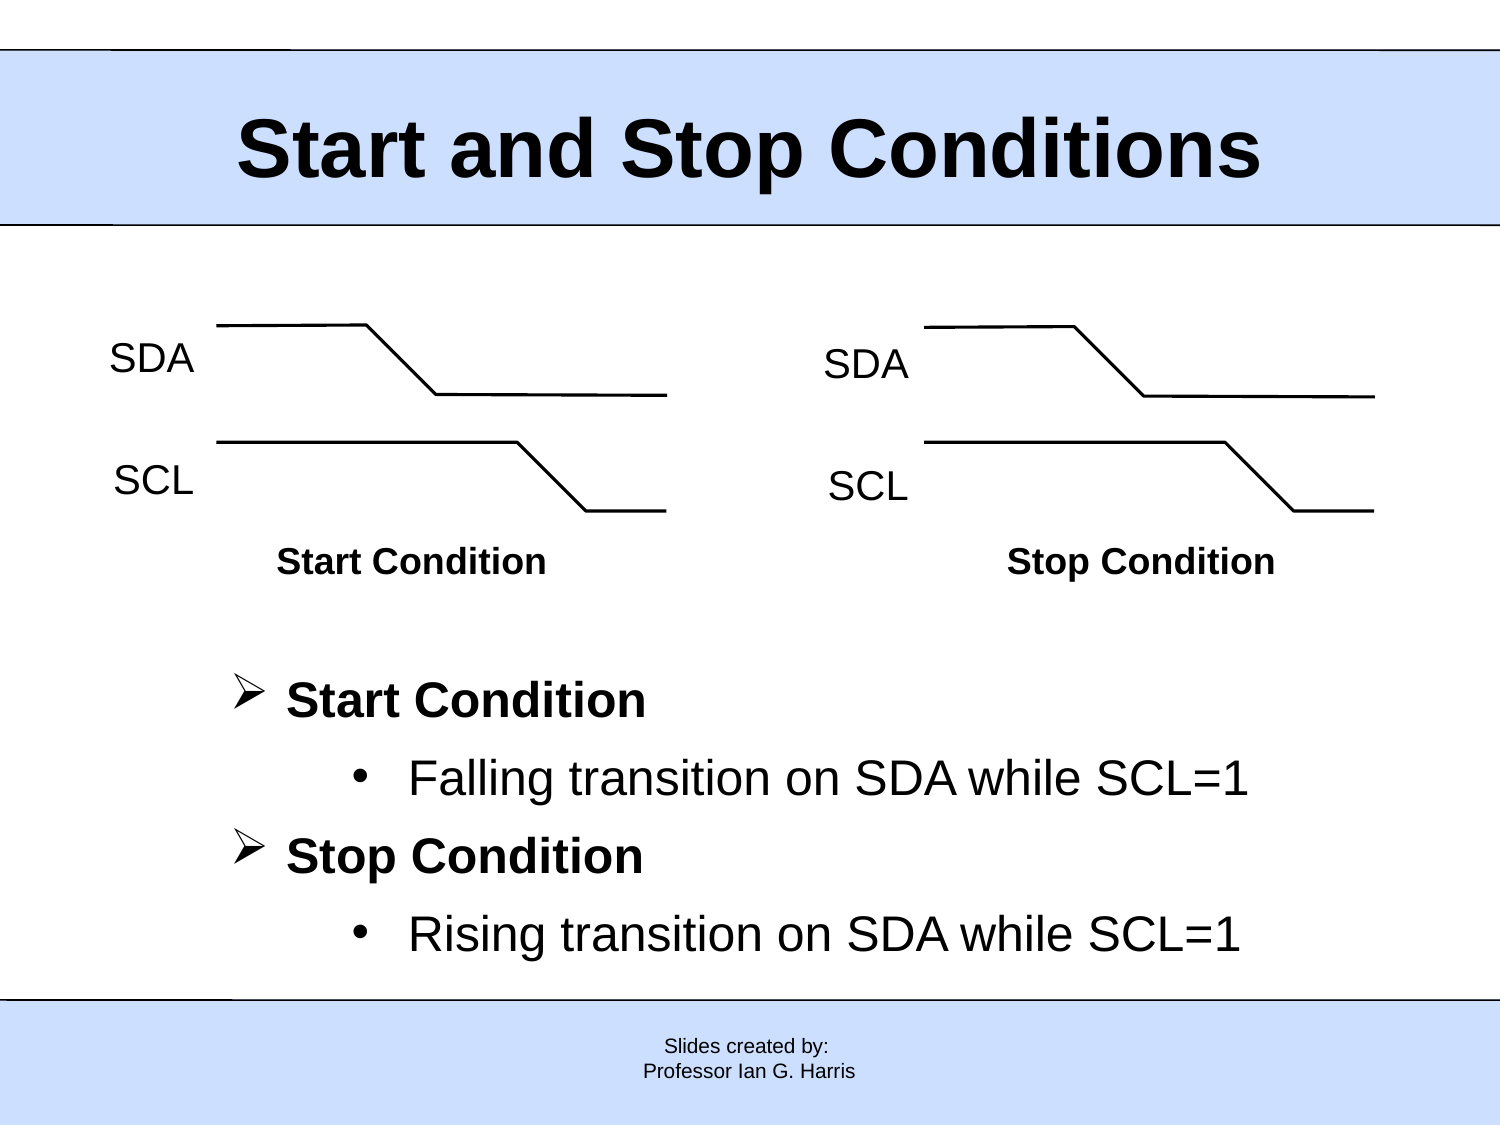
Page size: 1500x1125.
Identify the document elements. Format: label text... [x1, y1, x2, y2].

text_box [93, 322, 668, 591]
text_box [808, 326, 1376, 591]
text_box Start Condition Falling transition on SDA while SCL=1 Stop Condition Rising transition on SDA while SCL=1 [215, 641, 1285, 1047]
title Start and Stop Conditions [112, 50, 1388, 238]
text_box Slides created by: Professor Ian G. Harris [512, 1047, 987, 1099]
